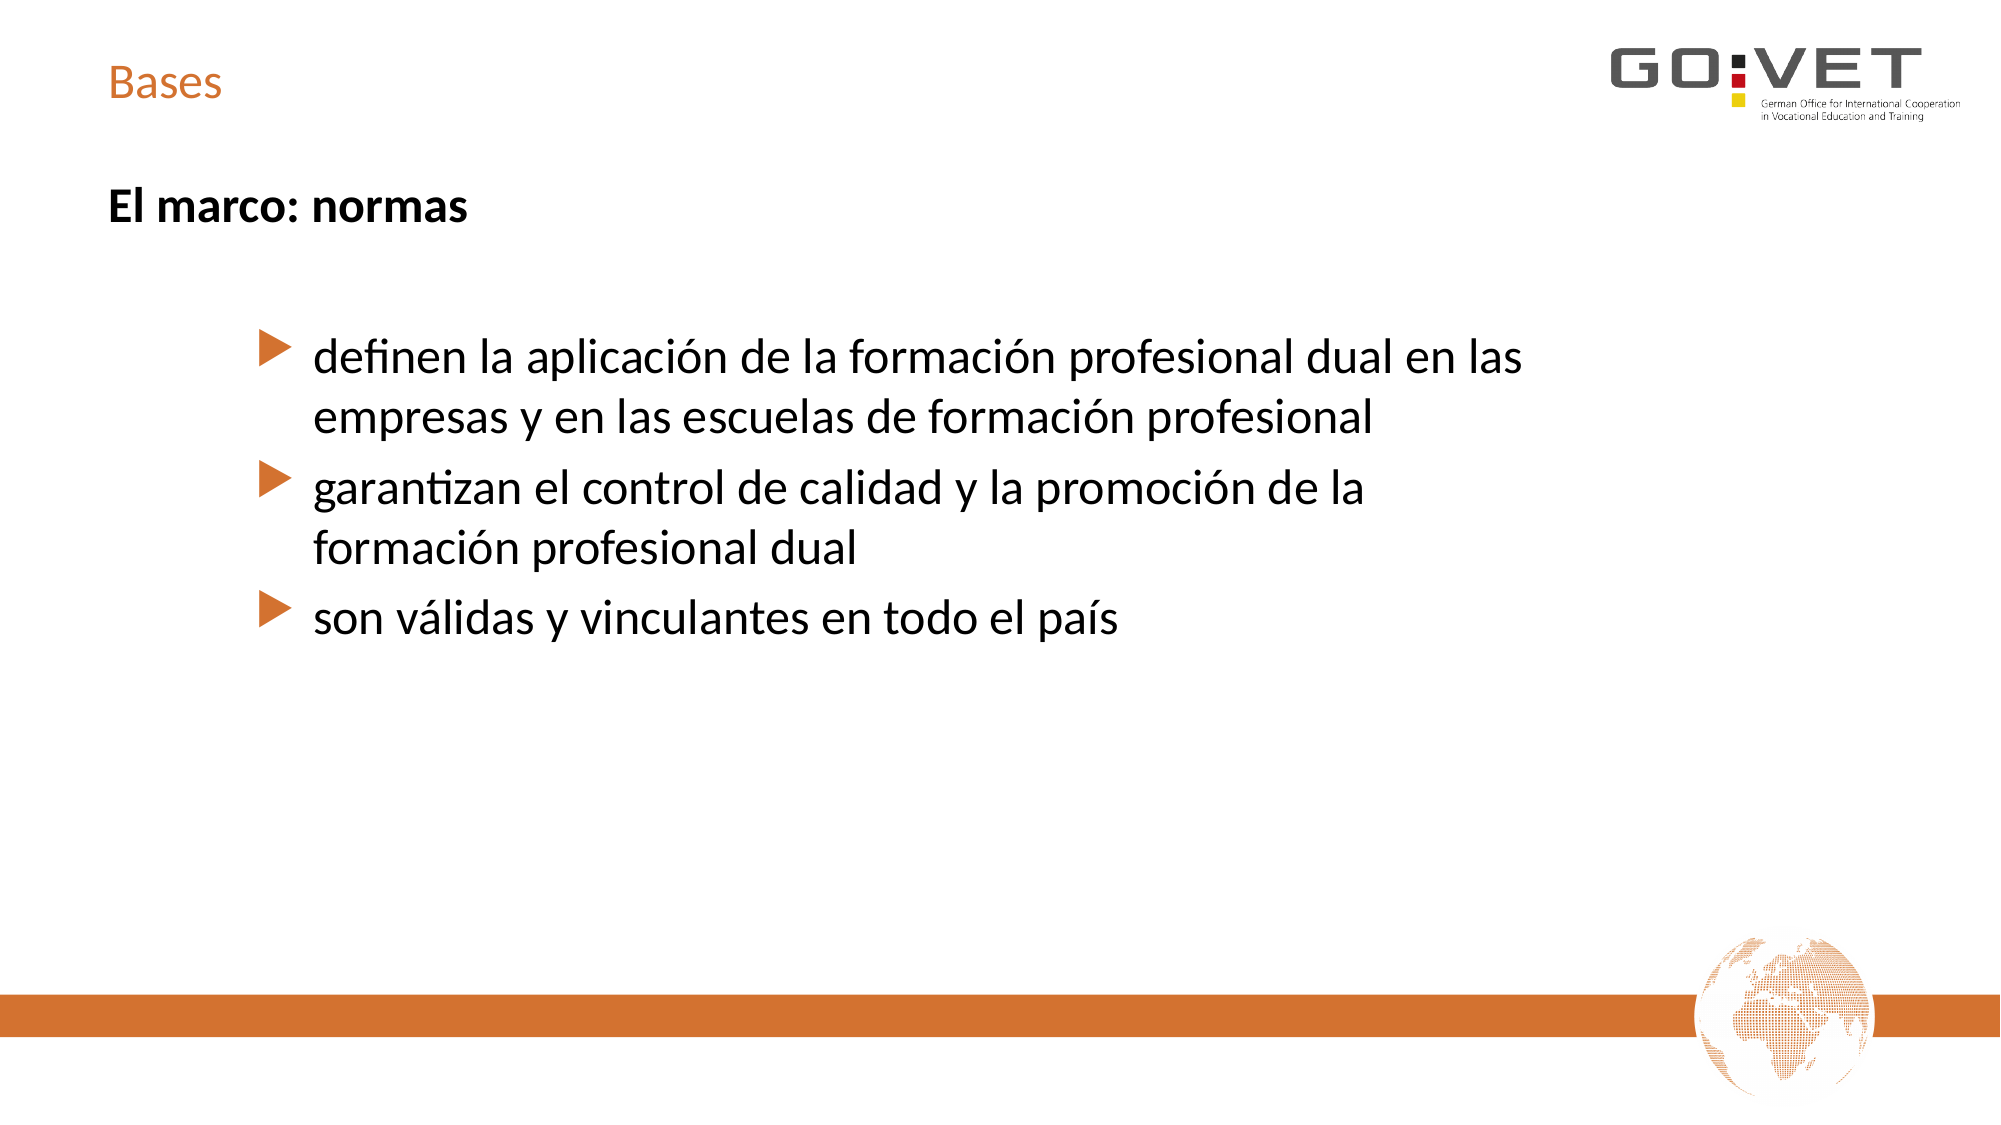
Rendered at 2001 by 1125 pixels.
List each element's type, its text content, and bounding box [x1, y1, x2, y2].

list El marco: normas definen la aplicación de la formación profesional dual en las empresas y en las escuelas de formación profesional garantizan el control de calidad y la promoción de la formación profesional dual son válidas y vinculantes en todo el país [108, 172, 1922, 929]
picture [1694, 929, 1875, 1107]
title Bases [108, 48, 1585, 122]
picture [1611, 48, 1960, 122]
